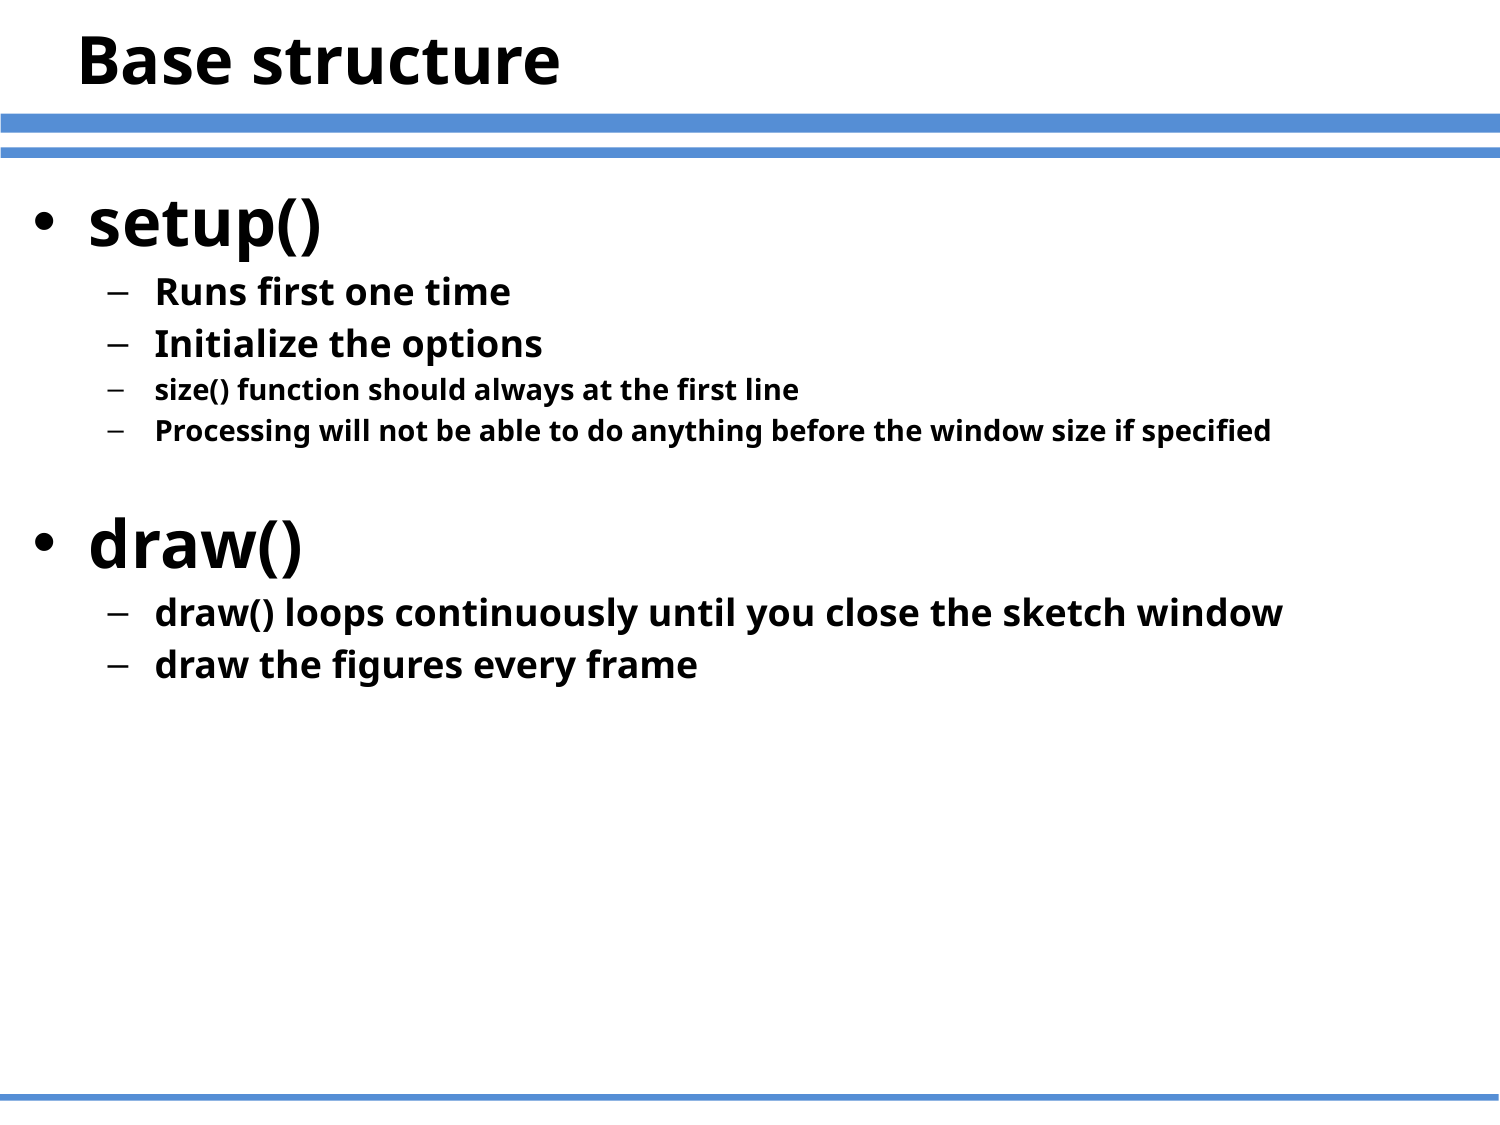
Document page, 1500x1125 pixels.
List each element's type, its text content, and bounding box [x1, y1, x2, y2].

text_box Base structure [61, 10, 578, 105]
text_box [0, 1092, 1500, 1103]
text_box [0, 111, 1500, 135]
text_box [0, 145, 1500, 160]
text_box setup() Runs first one time Initialize the options size() function should always at the first line Processing will not be able to do anything before the window size if specified draw() draw() loops continuously until you close the sketch window draw the figures every frame [17, 172, 1483, 1071]
